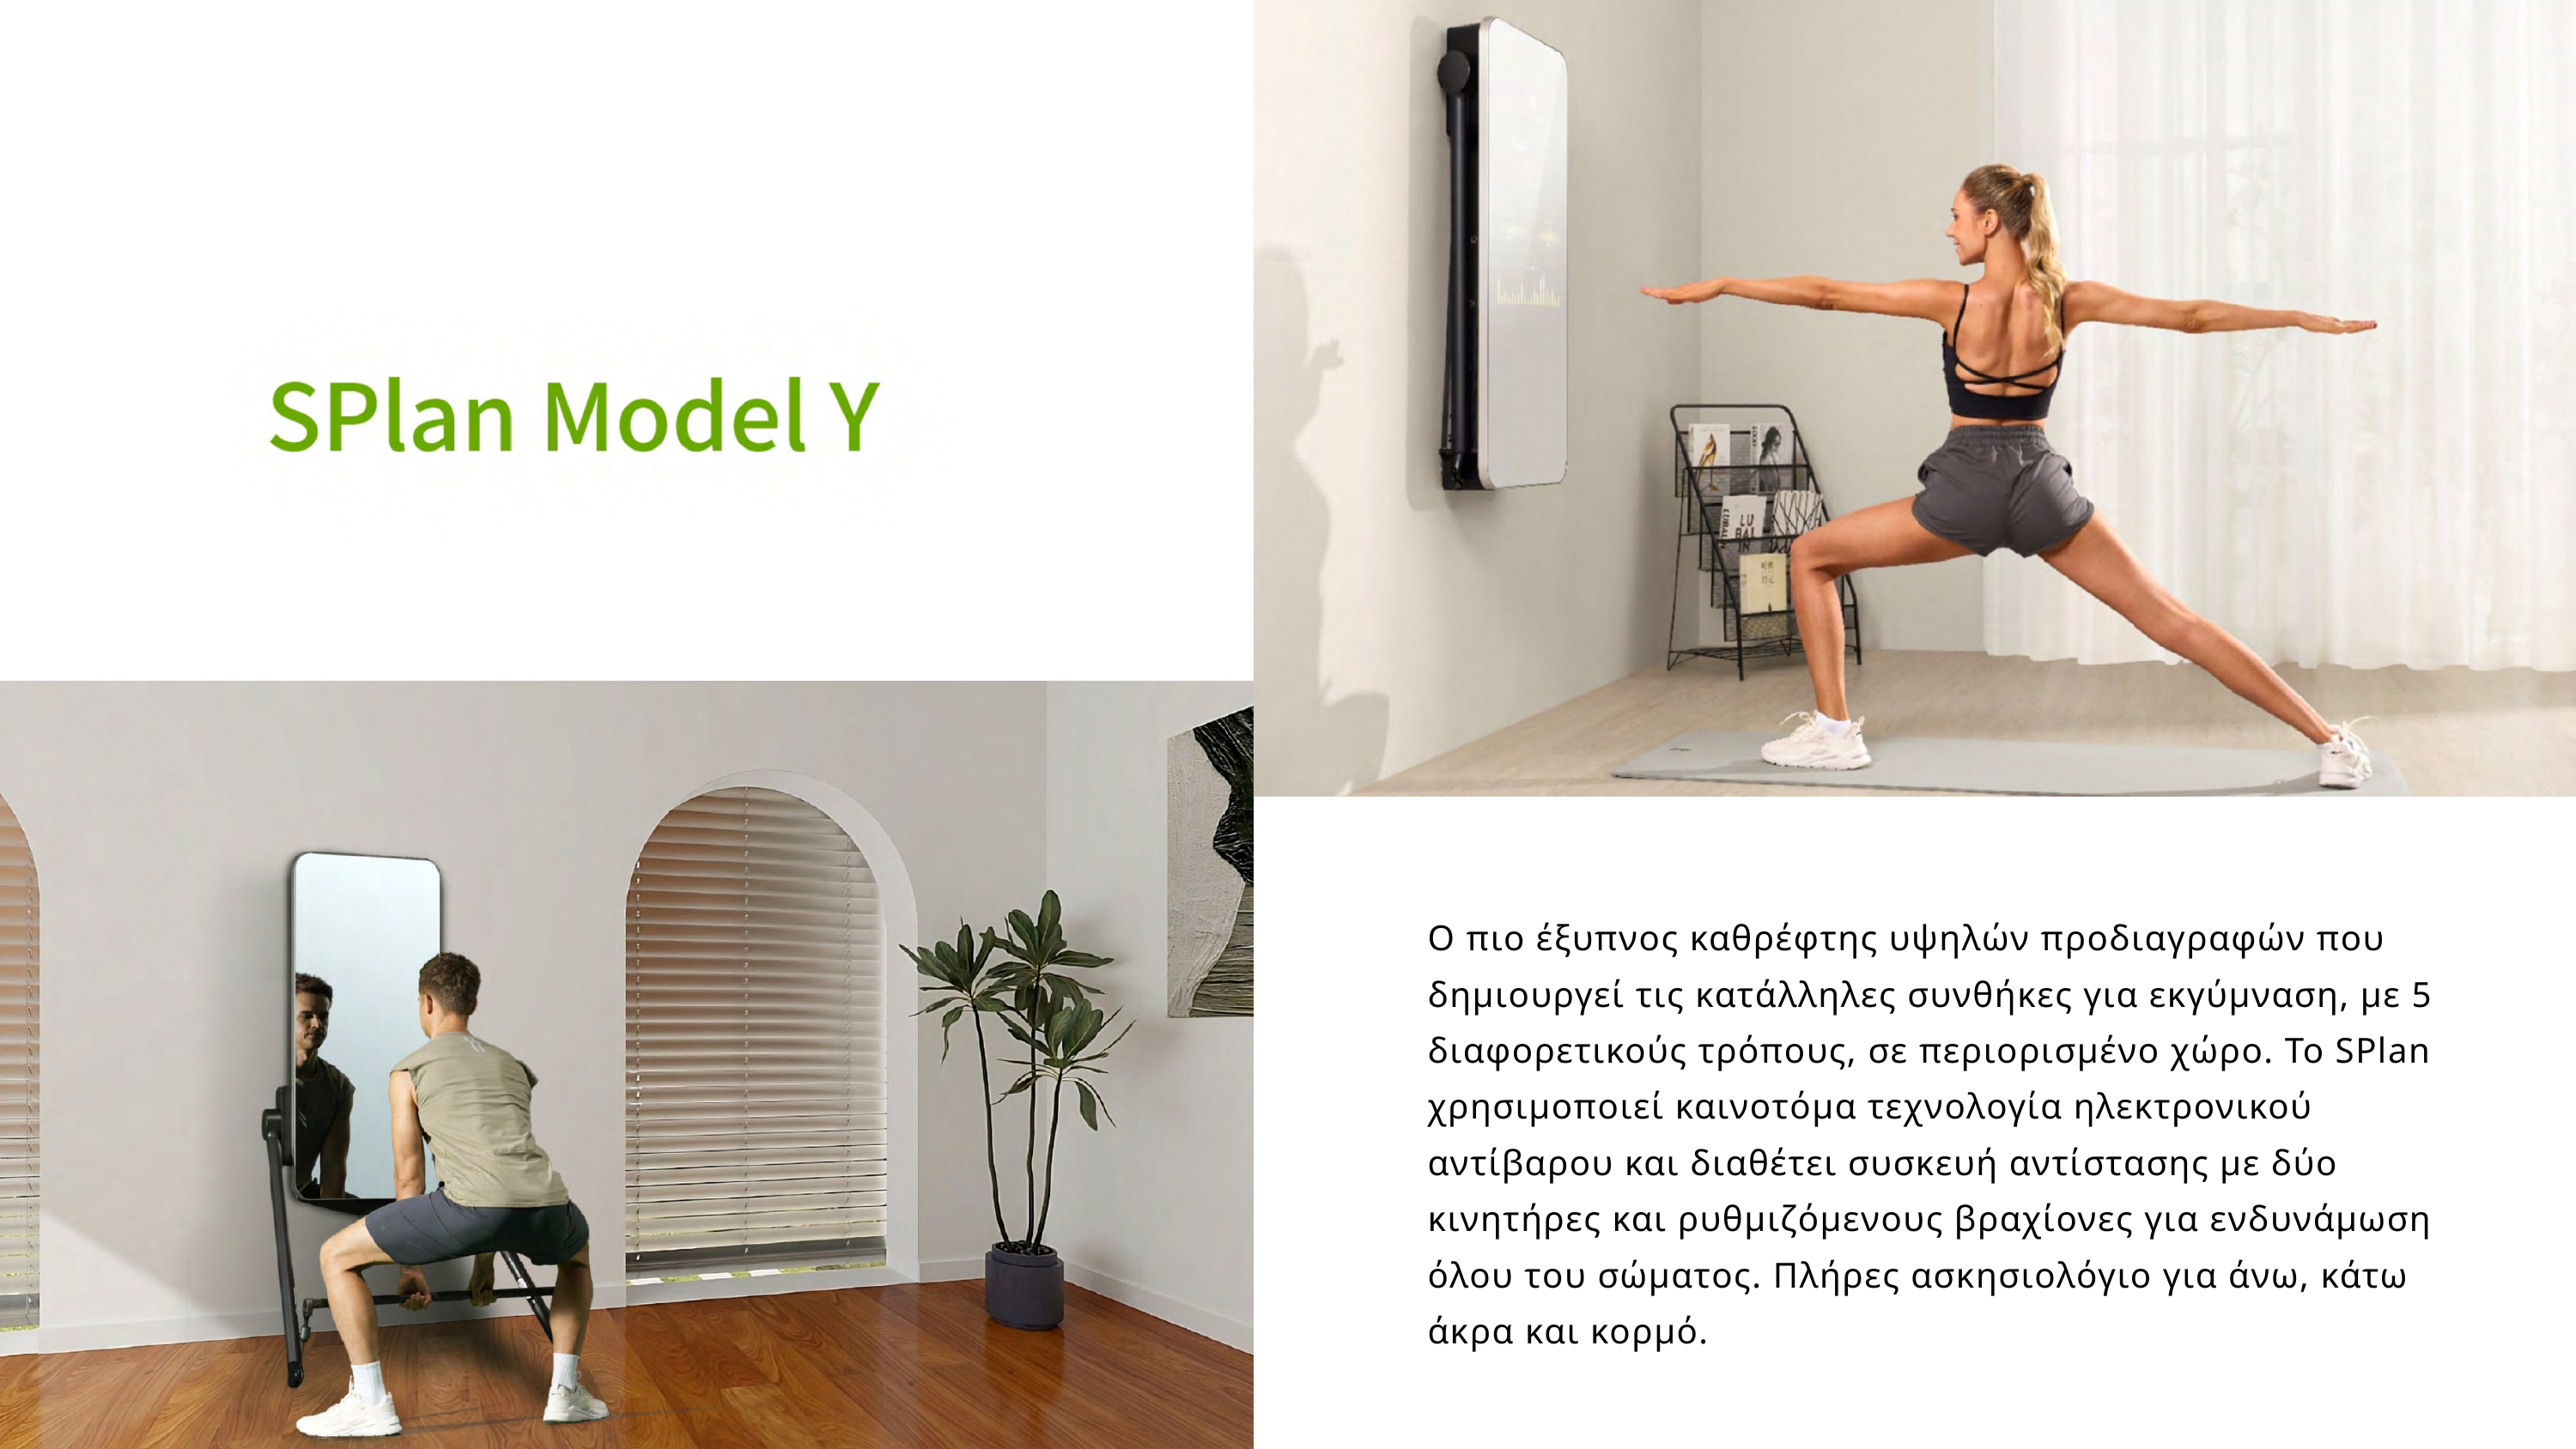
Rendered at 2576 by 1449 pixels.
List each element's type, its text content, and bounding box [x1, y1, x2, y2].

text_box Ο πιο έξυπνος καθρέφτης υψηλών προδιαγραφών που δημιουργεί τις κατάλληλες συνθήκες για εκγύμναση, με 5 διαφορετικούς τρόπους, σε περιορισμένο χώρο. To SPlan χρησιμοποιεί καινοτόμα τεχνολογία ηλεκτρονικού αντίβαρου και διαθέτει συσκευή αντίστασης με δύο κινητήρες και ρυθμιζόμενους βραχίονες για ενδυνάμωση όλου του σώματος. Πλήρες ασκησιολόγιο για άνω, κάτω άκρα και κορμό. [1427, 901, 2480, 1408]
text_box [0, 681, 1254, 1449]
text_box [1253, 0, 2576, 797]
text_box [0, 183, 1012, 545]
